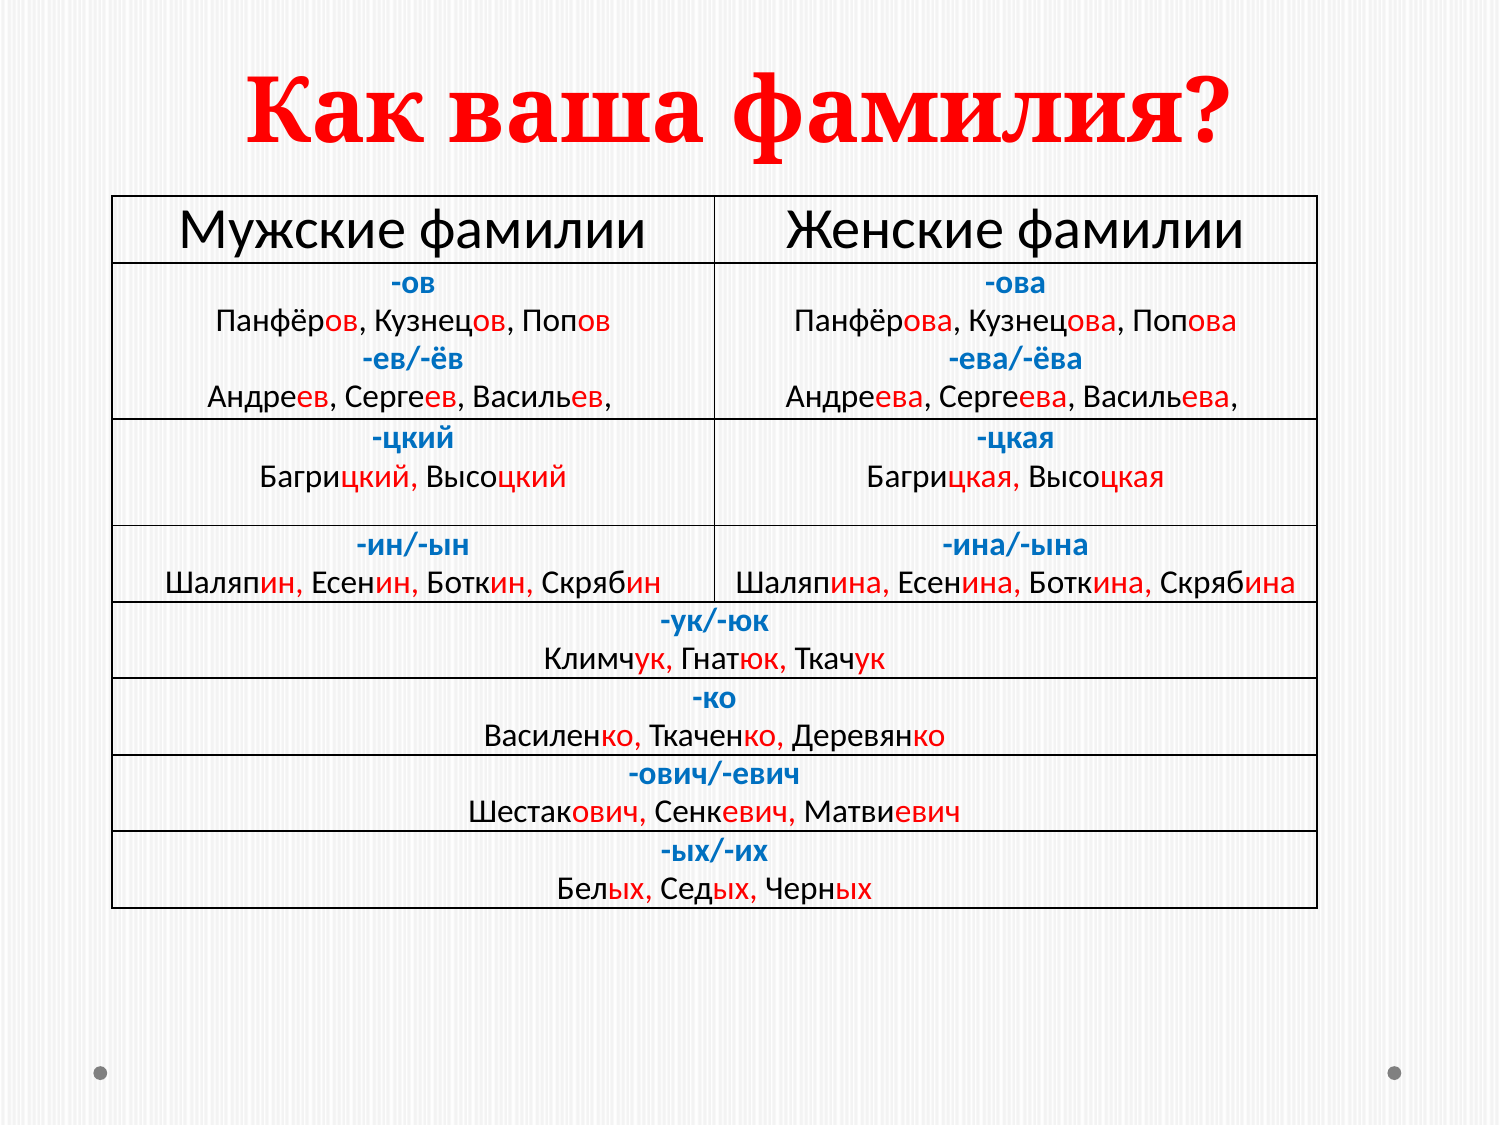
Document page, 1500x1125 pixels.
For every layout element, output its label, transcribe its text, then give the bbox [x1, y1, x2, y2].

table_header Женские фамилии [715, 197, 1316, 262]
table_cell -ин/-ын Шаляпин, Есенин, Боткин, Скрябин [113, 526, 714, 601]
table_cell -ук/-юк Климчук, Гнатюк, Ткачук [113, 603, 1316, 677]
table_header Мужские фамилии [113, 197, 714, 262]
table_cell -ко Василенко, Ткаченко, Деревянко [113, 679, 1316, 754]
table_cell -ых/-их Белых, Седых, Черных [113, 832, 1316, 907]
table_cell -цкая Багрицкая, Высоцкая [715, 420, 1316, 525]
table_cell -ина/-ына Шаляпина, Есенина, Боткина, Скрябина [715, 526, 1316, 601]
table_cell -ов Панфёров, Кузнецов, Попов -ев/-ёв Андреев, Сергеев, Васильев, [113, 264, 714, 418]
table_cell -ович/-евич Шестакович, Сенкевич, Матвиевич [113, 756, 1316, 830]
table_cell -ова Панфёрова, Кузнецова, Попова -ева/-ёва Андреева, Сергеева, Васильева, [715, 264, 1316, 418]
title Как ваша фамилия? [53, 30, 1404, 168]
table_cell -цкий Багрицкий, Высоцкий [113, 420, 714, 525]
